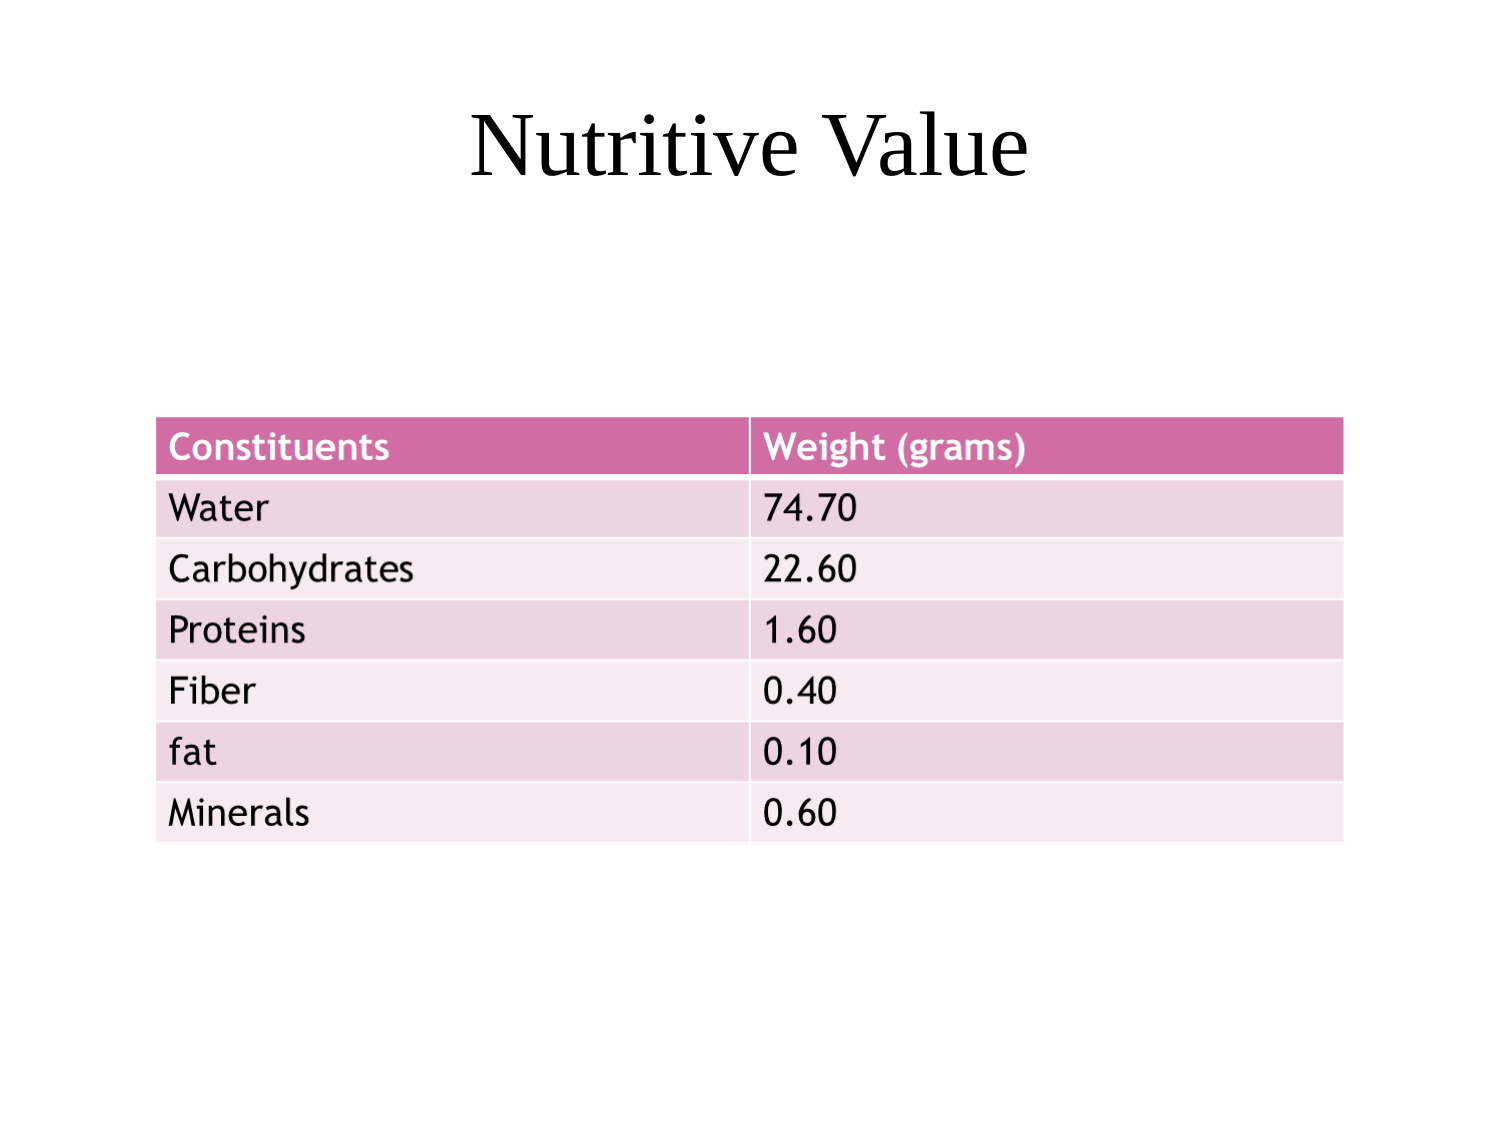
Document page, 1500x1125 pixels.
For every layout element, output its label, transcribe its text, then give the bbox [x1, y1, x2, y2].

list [155, 410, 1345, 857]
title Nutritive Value [75, 45, 1425, 233]
